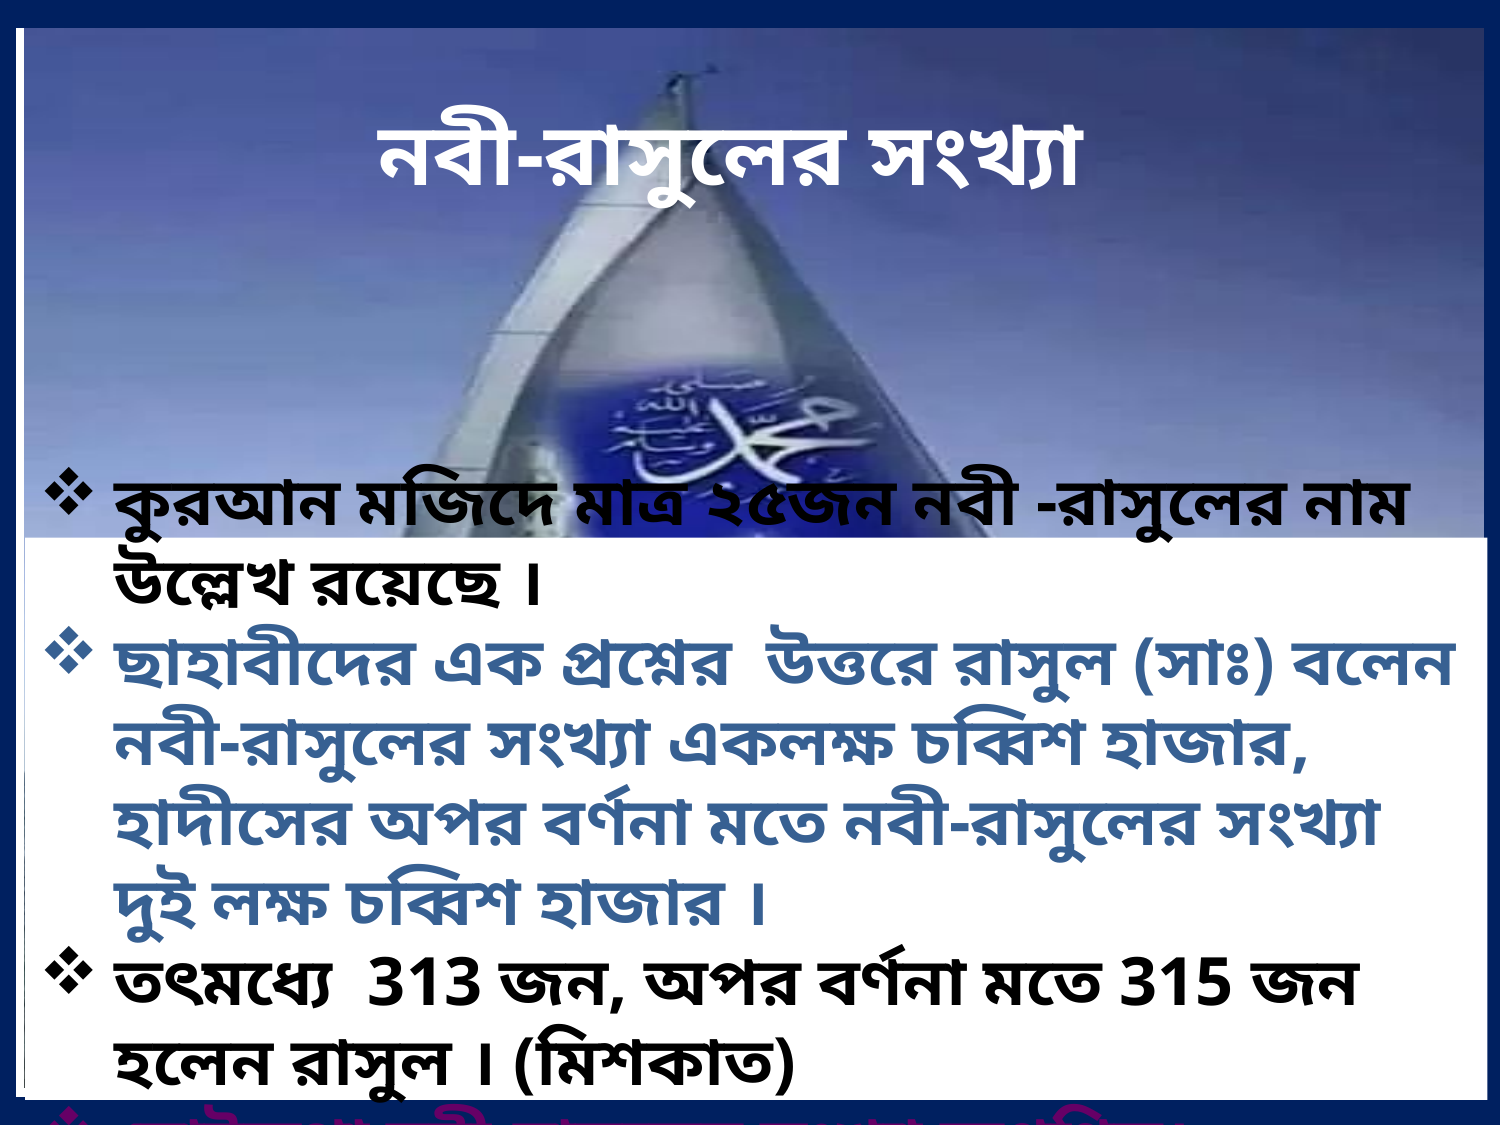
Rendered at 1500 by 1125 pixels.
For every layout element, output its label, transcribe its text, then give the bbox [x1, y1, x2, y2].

text_box [0, 10, 1500, 1115]
text_box কুরআন মজিদে মাত্র ২৫জন নবী -রাসুলের নাম উল্লেখ রয়েছে । ছাহাবীদের এক প্রশ্নের উত্তরে রাসুল (সাঃ) বলেন নবী-রাসুলের সংখ্যা একলক্ষ চব্বিশ হাজার, হাদীসের অপর বর্ণনা মতে নবী-রাসুলের সংখ্যা দুই লক্ষ চব্বিশ হাজার । তৎমধ্যে 313 জন, অপর বর্ণনা মতে 315 জন হলেন রাসুল । (মিশকাত) মোটকথা নবী-রাসুলের সংখ্যা অগণিত। [25, 1094, 1488, 1100]
picture [24, 24, 1488, 1088]
